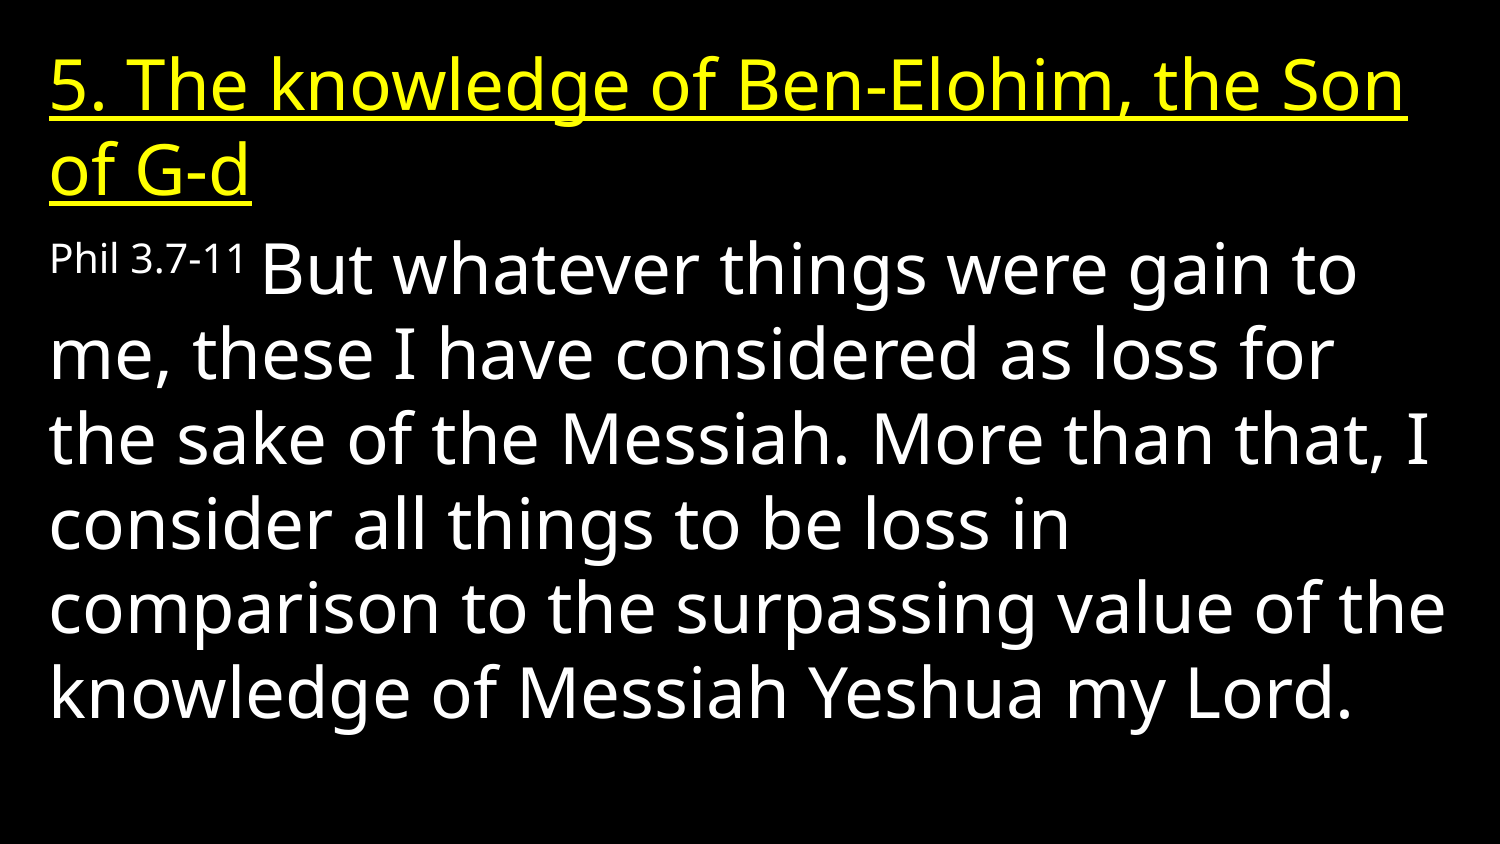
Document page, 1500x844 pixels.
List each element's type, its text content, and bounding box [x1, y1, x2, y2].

subtitle 5. The knowledge of Ben-Elohim, the Son of G-d Phil 3.7-11 But whatever things were gain to me, these I have considered as loss for the sake of the Messiah. More than that, I consider all things to be loss in comparison to the surpassing value of the knowledge of Messiah Yeshua my Lord. [37, 34, 1463, 822]
